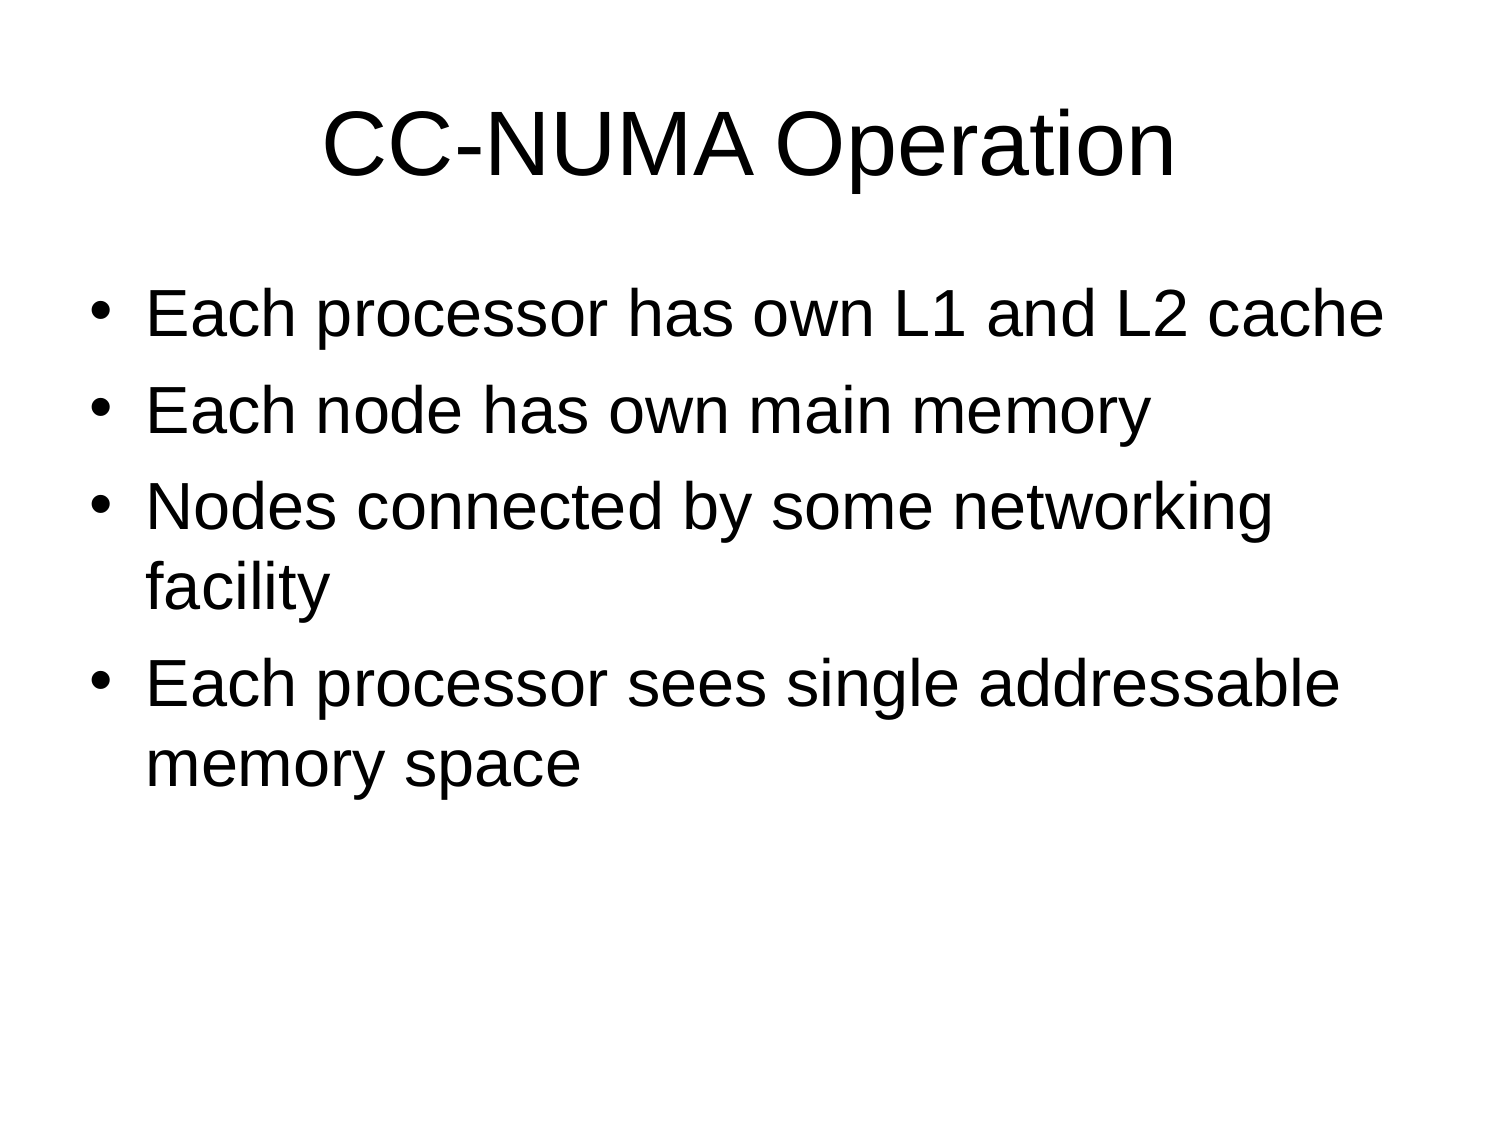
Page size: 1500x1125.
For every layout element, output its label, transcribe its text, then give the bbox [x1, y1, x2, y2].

text_box CC-NUMA Operation [74, 45, 1425, 233]
text_box Each processor has own L1 and L2 cache Each node has own main memory Nodes connected by some networking facility Each processor sees single addressable memory space [74, 262, 1425, 1005]
